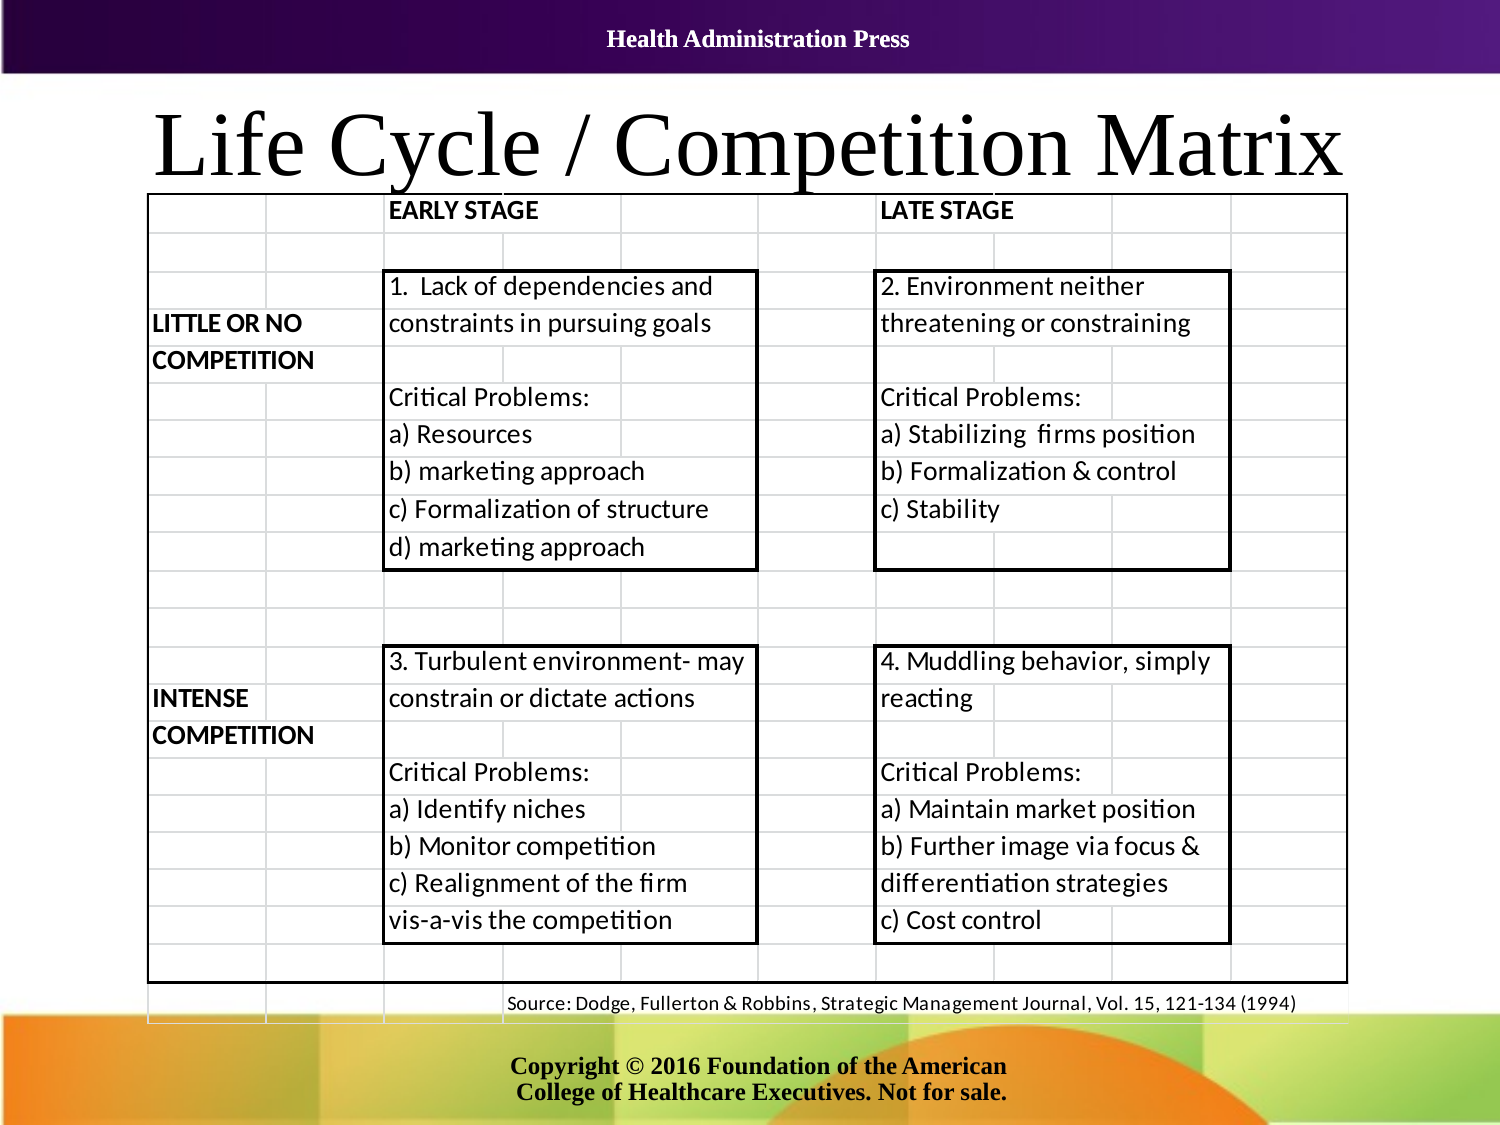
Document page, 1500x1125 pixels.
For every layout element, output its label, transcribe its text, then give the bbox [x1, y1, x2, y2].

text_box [146, 193, 1351, 1026]
footer Copyright © 2016 Foundation of the American College of Healthcare Executives. Not for sale. [495, 1042, 1024, 1103]
picture [0, 0, 1500, 1125]
title Life Cycle / Competition Matrix [75, 45, 1425, 233]
